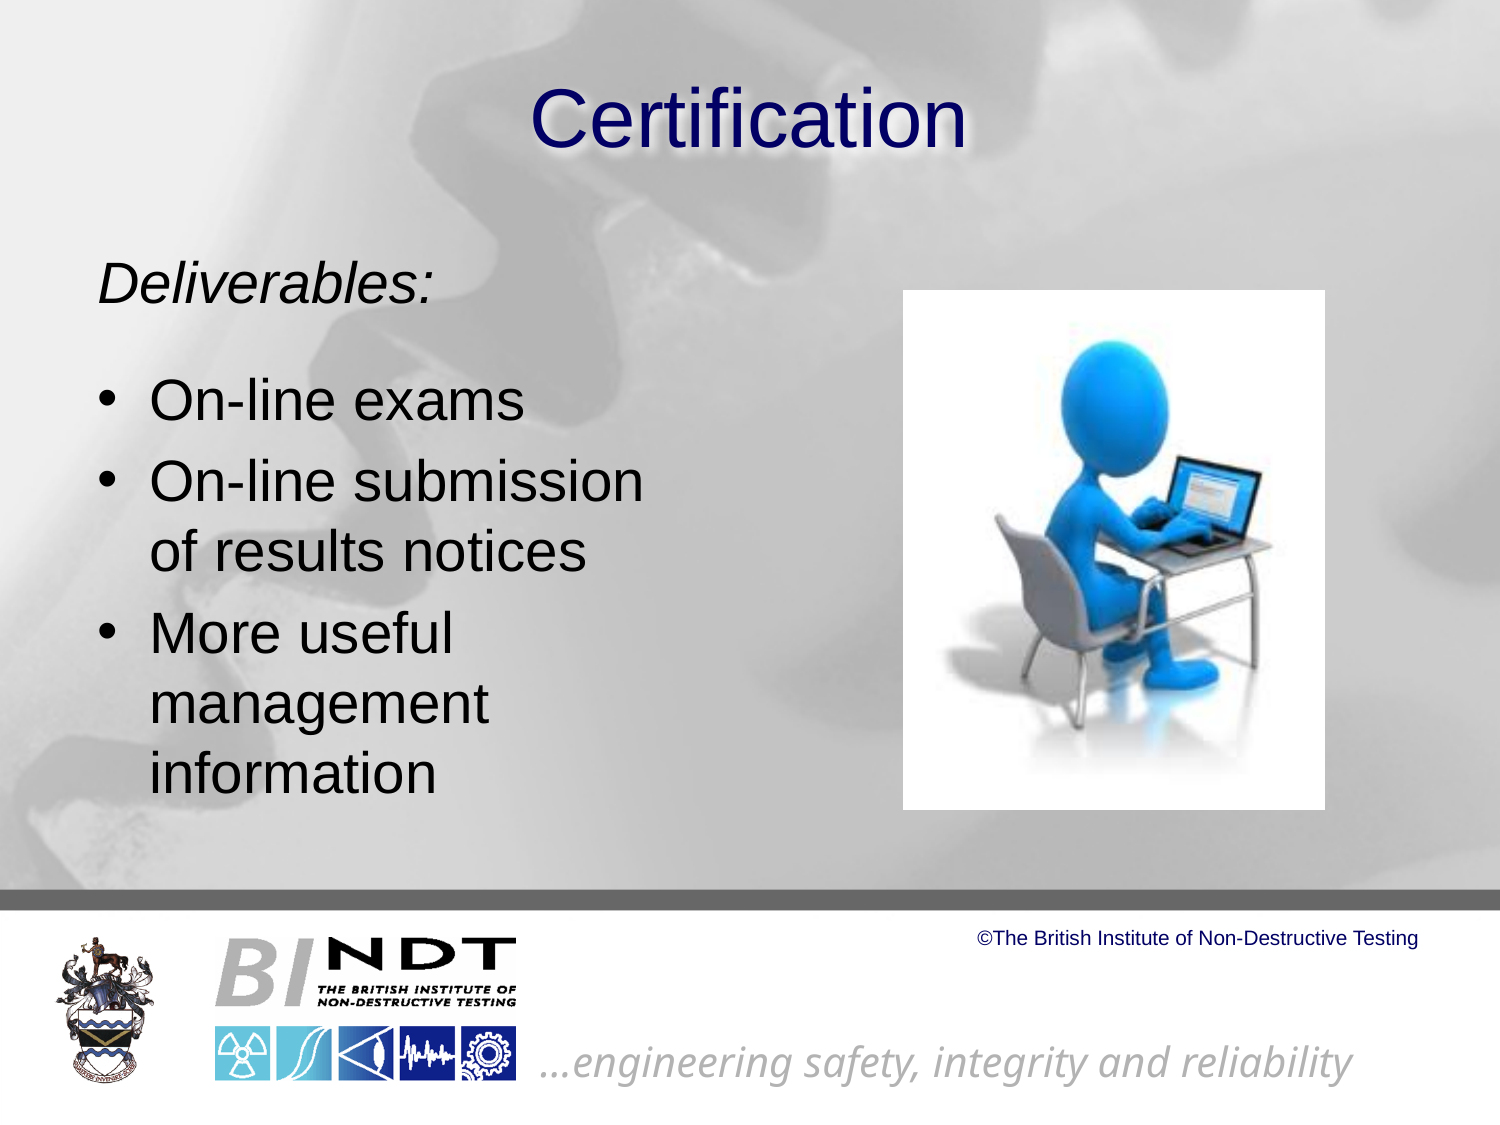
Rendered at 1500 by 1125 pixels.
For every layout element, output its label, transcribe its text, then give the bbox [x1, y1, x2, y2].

title Certification [112, 20, 1388, 208]
list Deliverables: On-line exams On-line submission of results notices More useful management information [82, 202, 708, 835]
picture [0, 0, 1500, 889]
picture [0, 911, 1500, 1125]
